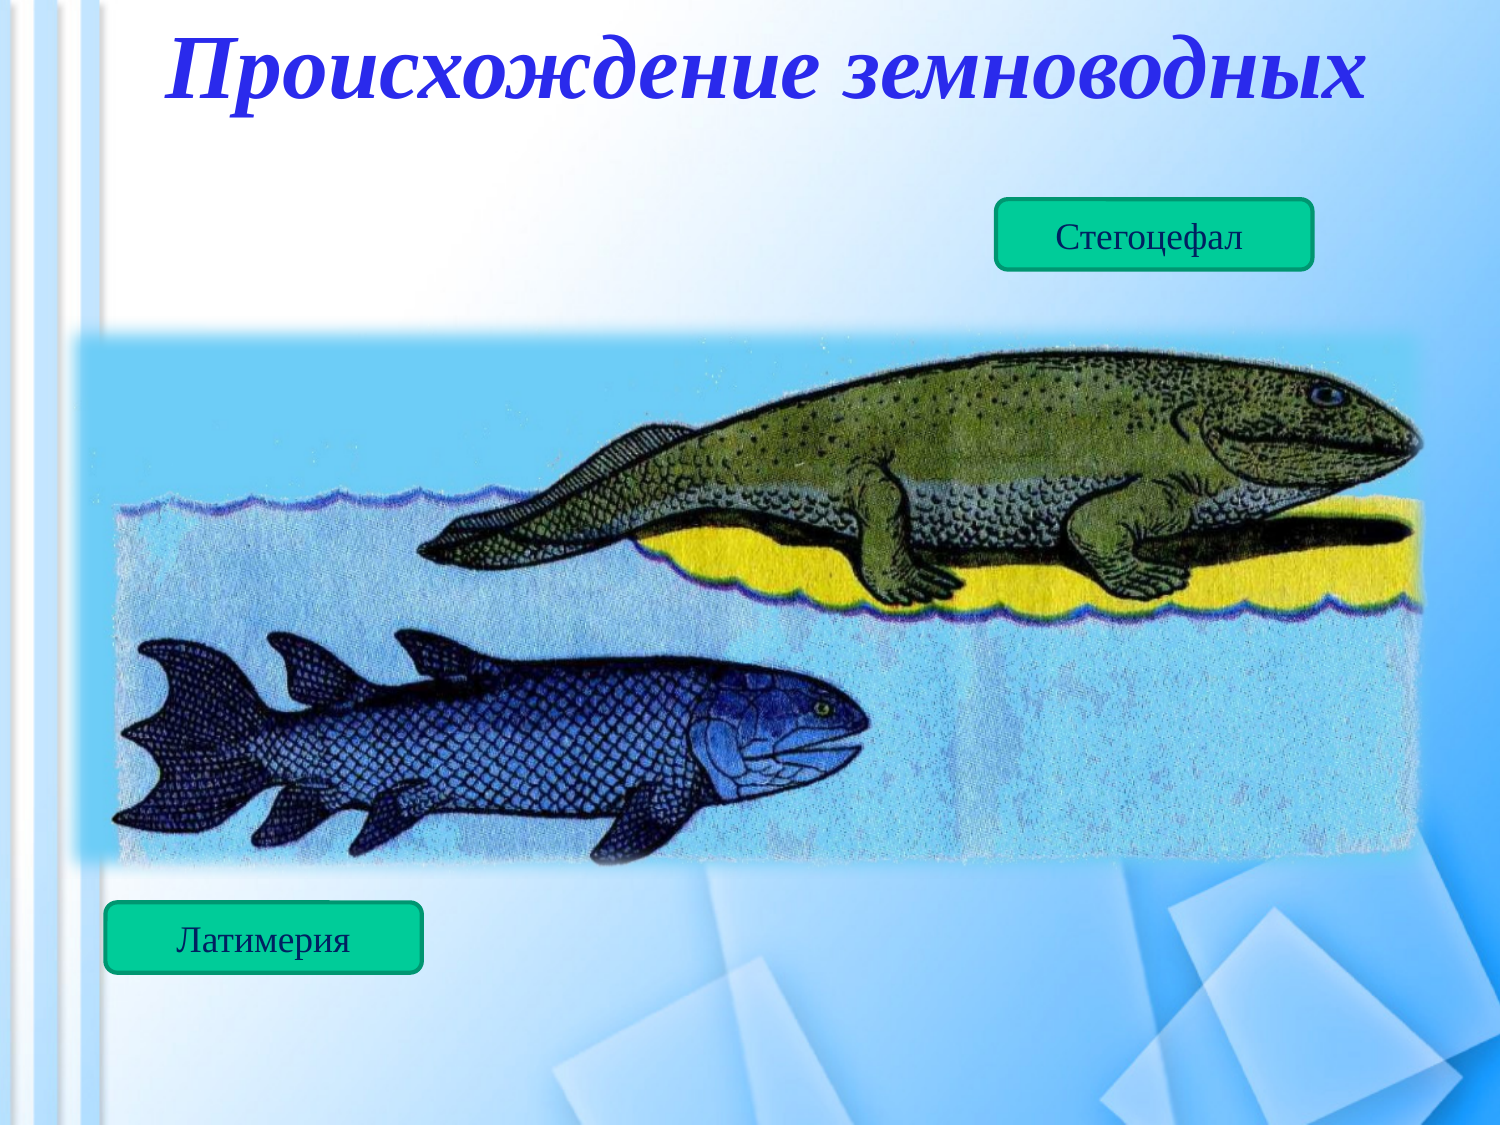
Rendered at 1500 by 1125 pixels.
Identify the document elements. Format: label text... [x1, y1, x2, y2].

text_box Латимерия [103, 900, 424, 975]
picture [0, 0, 1500, 1125]
text_box Происхождение земноводных [35, 0, 1500, 211]
text_box Стегоцефал [993, 197, 1315, 272]
